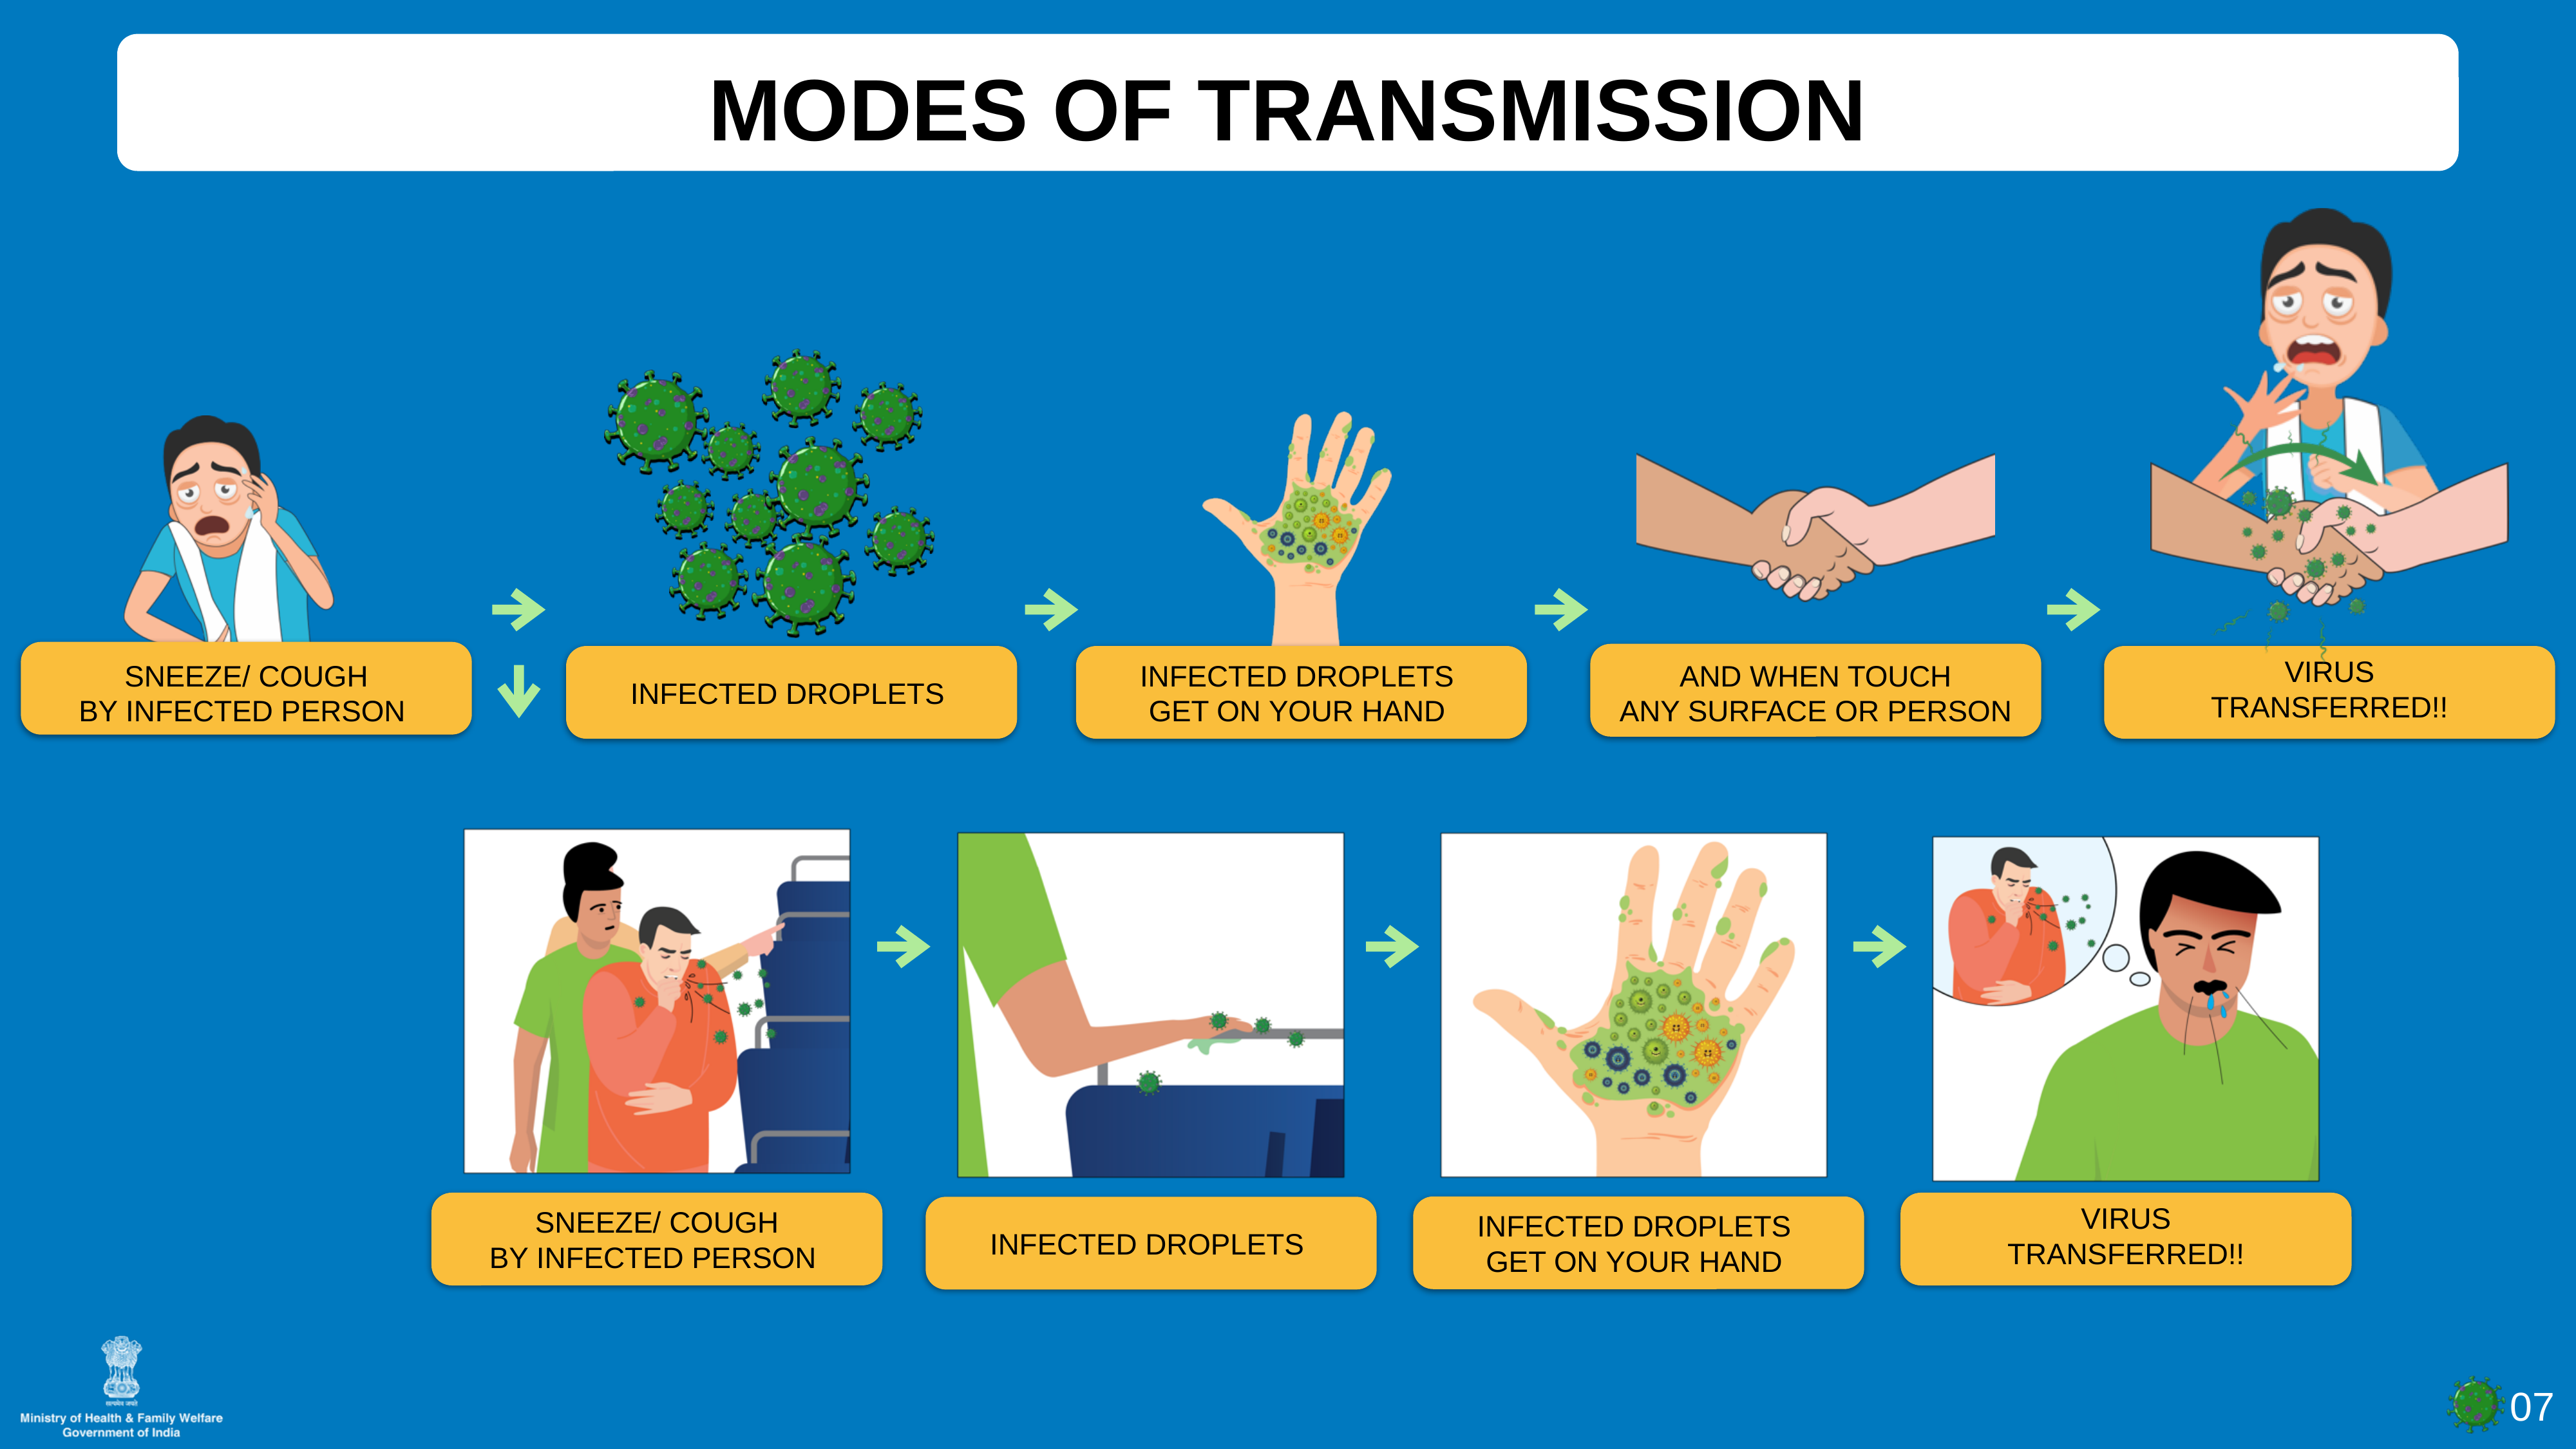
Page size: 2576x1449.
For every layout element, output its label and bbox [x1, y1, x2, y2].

text_box [565, 348, 1018, 739]
text_box [431, 826, 883, 1286]
text_box [1864, 925, 1900, 969]
text_box [1535, 588, 1589, 632]
text_box [1377, 925, 1413, 969]
text_box [1413, 830, 1864, 1290]
text_box [1590, 450, 2041, 737]
text_box [2104, 208, 2555, 739]
text_box [2447, 1376, 2561, 1434]
text_box [492, 587, 546, 719]
text_box [1075, 411, 1528, 739]
text_box [1025, 588, 1075, 632]
text_box [883, 925, 925, 969]
text_box [1900, 834, 2352, 1286]
text_box [925, 830, 1377, 1290]
text_box [2047, 588, 2101, 632]
text_box [117, 33, 2459, 171]
picture [19, 1334, 227, 1441]
text_box [21, 415, 472, 735]
